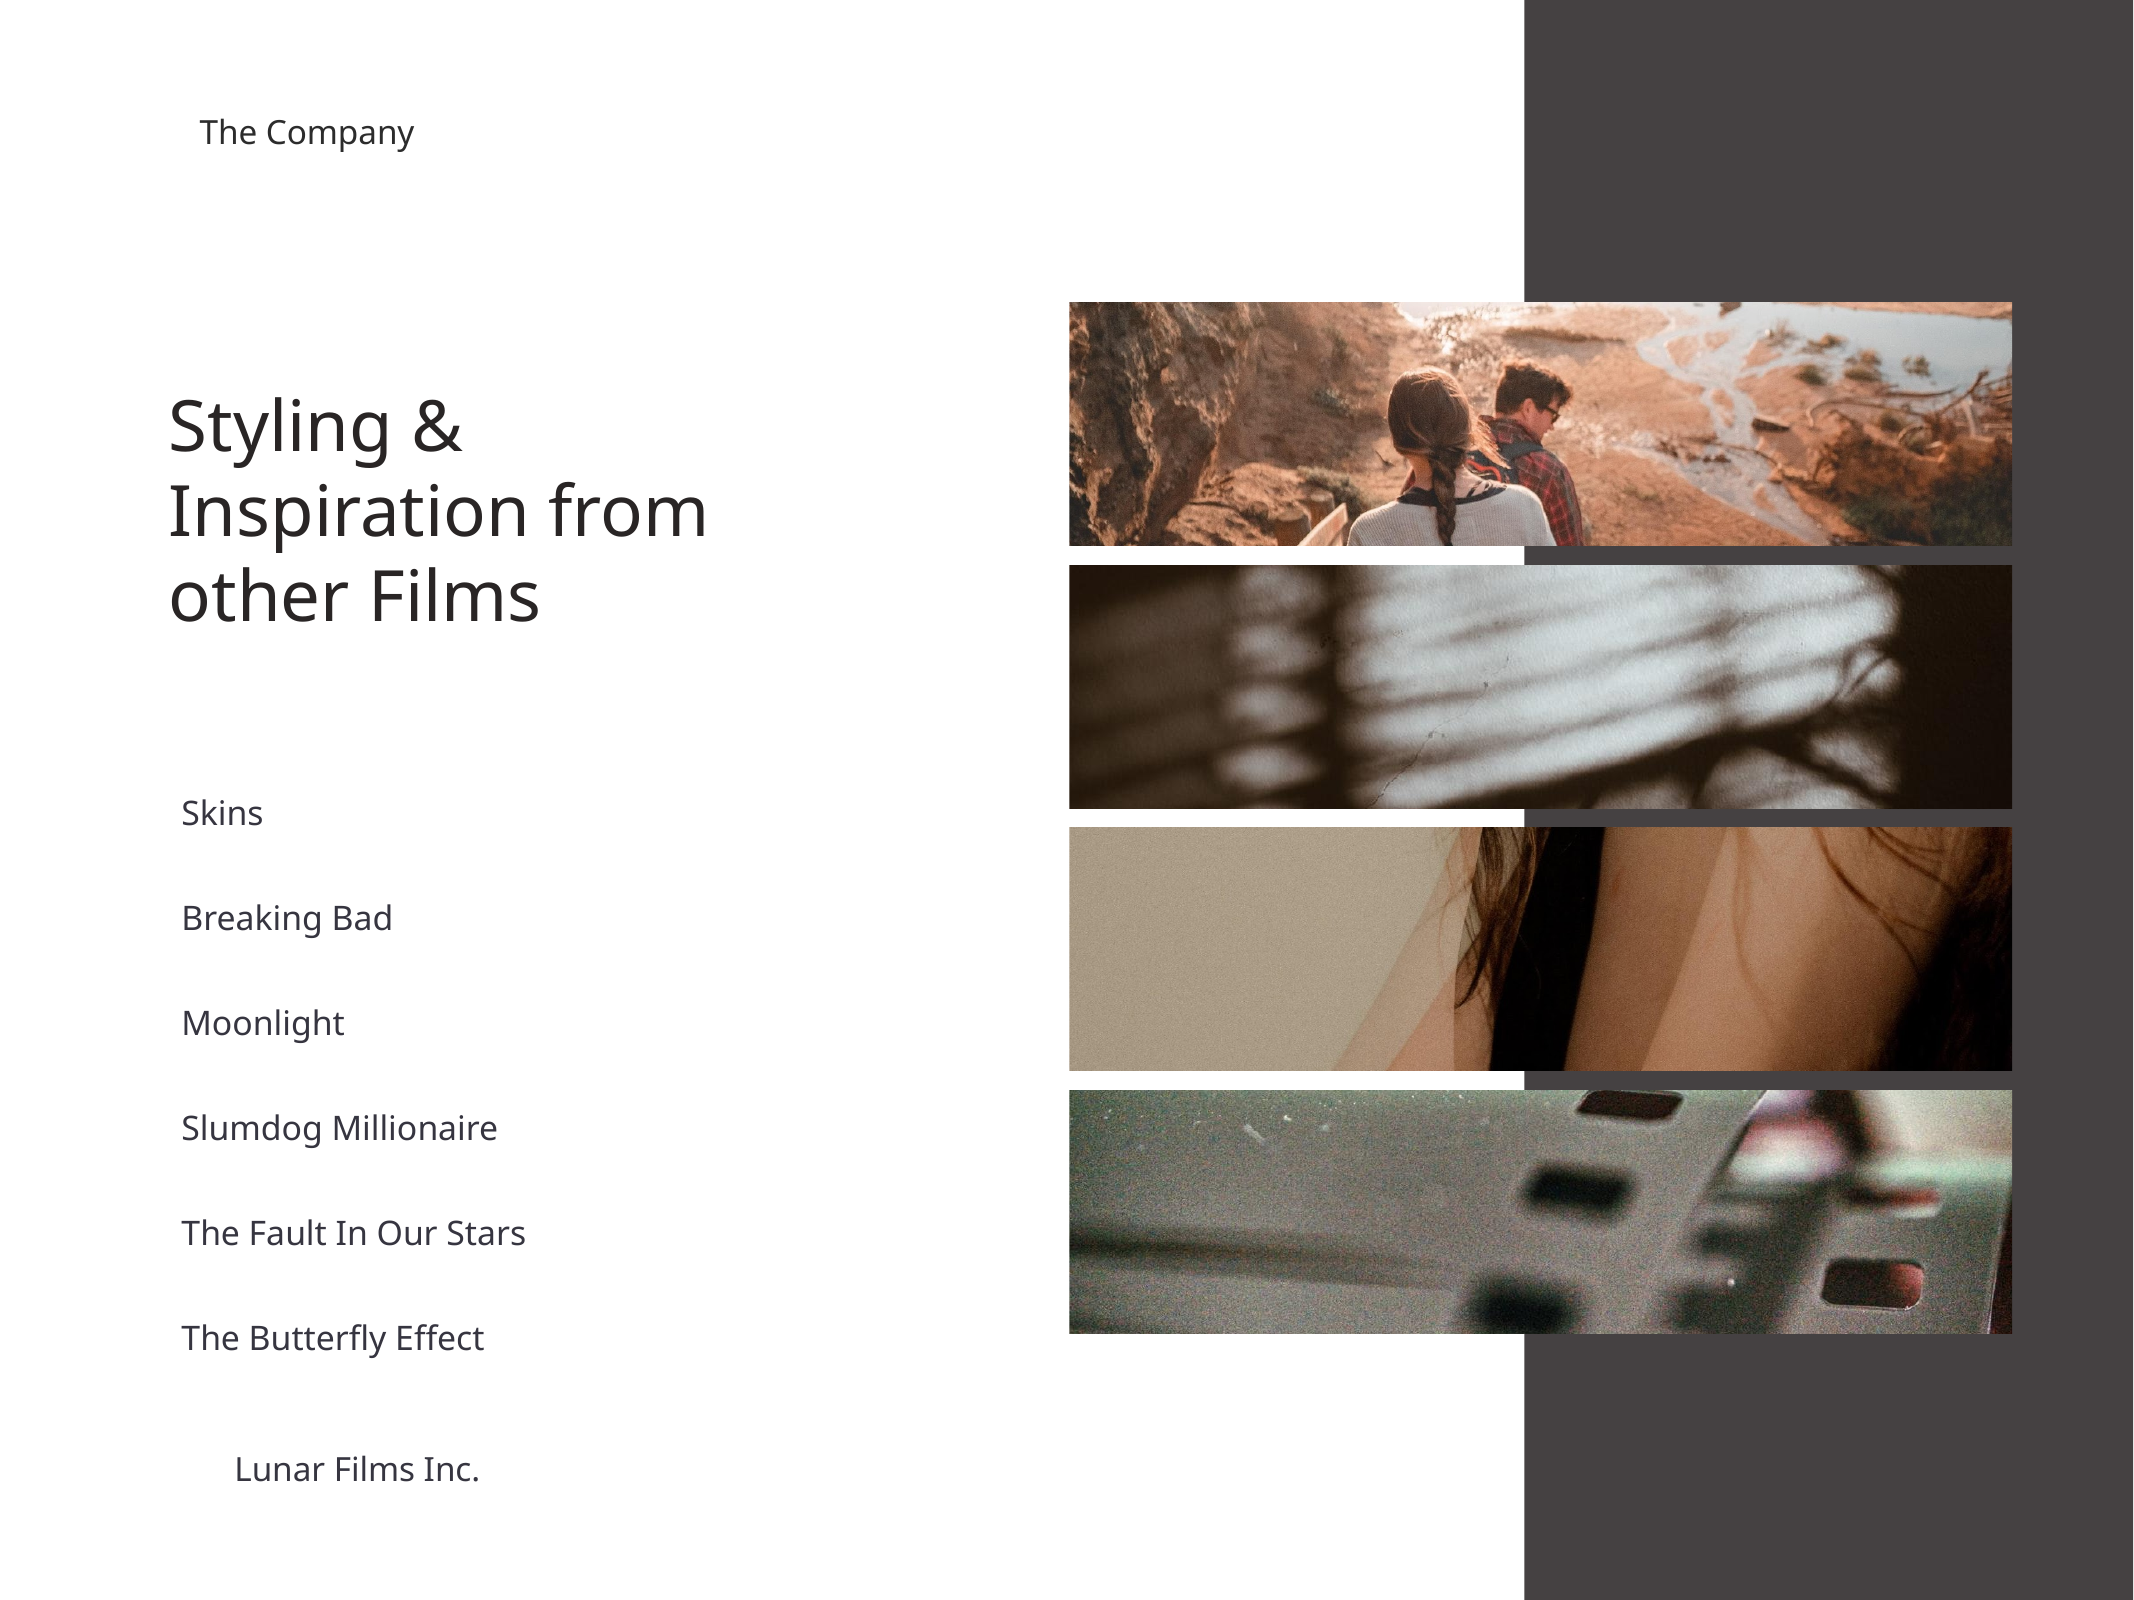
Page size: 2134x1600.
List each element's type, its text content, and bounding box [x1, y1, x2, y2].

picture [1069, 1089, 2013, 1334]
text_box The Company [108, 107, 507, 156]
text_box Lunar Films Inc. [81, 1443, 634, 1493]
text_box Skins Breaking Bad Moonlight Slumdog Millionaire The Fault In Our Stars The Butterfly Effect [176, 745, 665, 1279]
picture [1069, 564, 2013, 809]
picture [1069, 827, 2013, 1071]
picture [1069, 302, 2013, 546]
text_box Styling & Inspiration from other Films [164, 372, 766, 644]
text_box [1524, 0, 2134, 1600]
